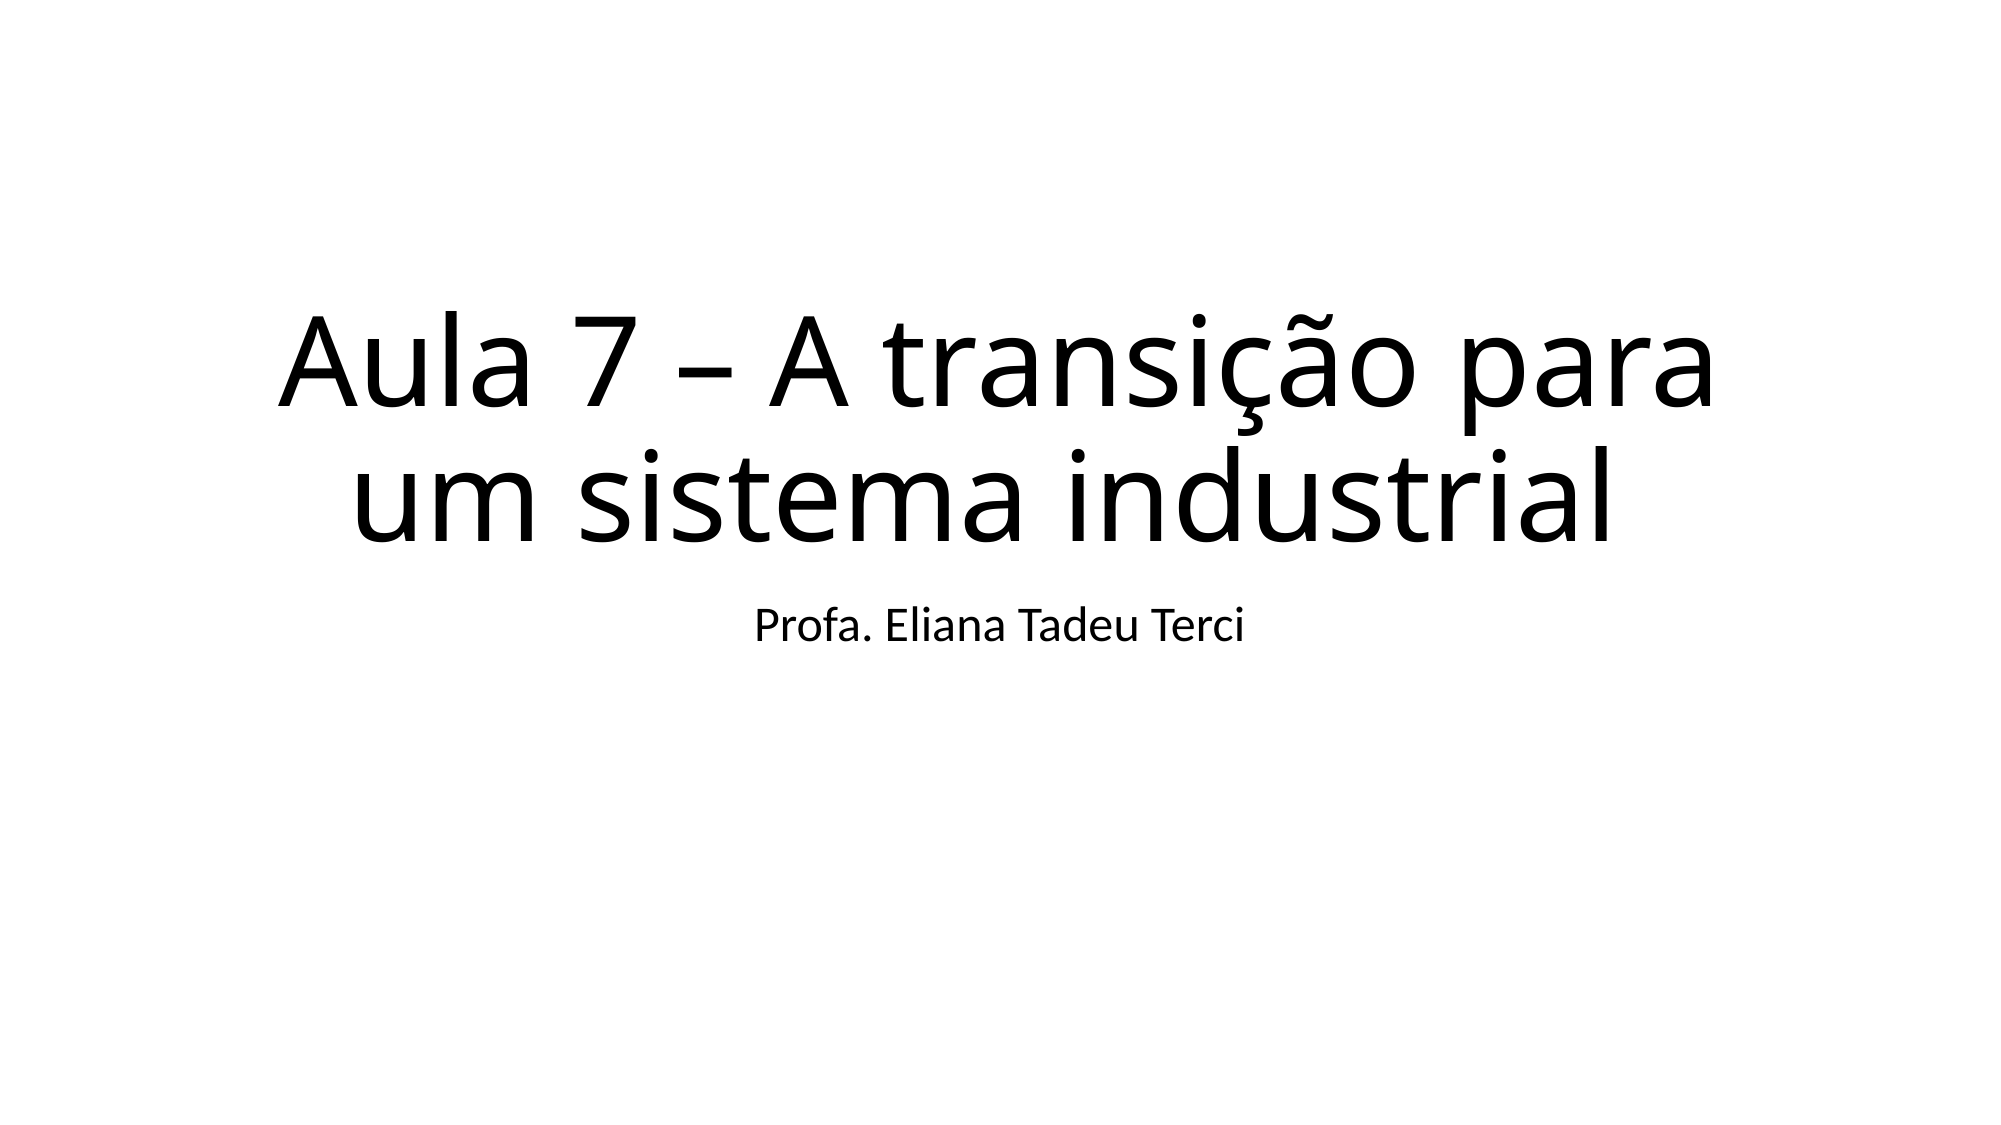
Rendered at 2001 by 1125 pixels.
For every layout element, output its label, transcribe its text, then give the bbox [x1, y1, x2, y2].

subtitle Profa. Eliana Tadeu Terci [249, 590, 1750, 863]
title Aula 7 – A transição para um sistema industrial [249, 184, 1750, 576]
